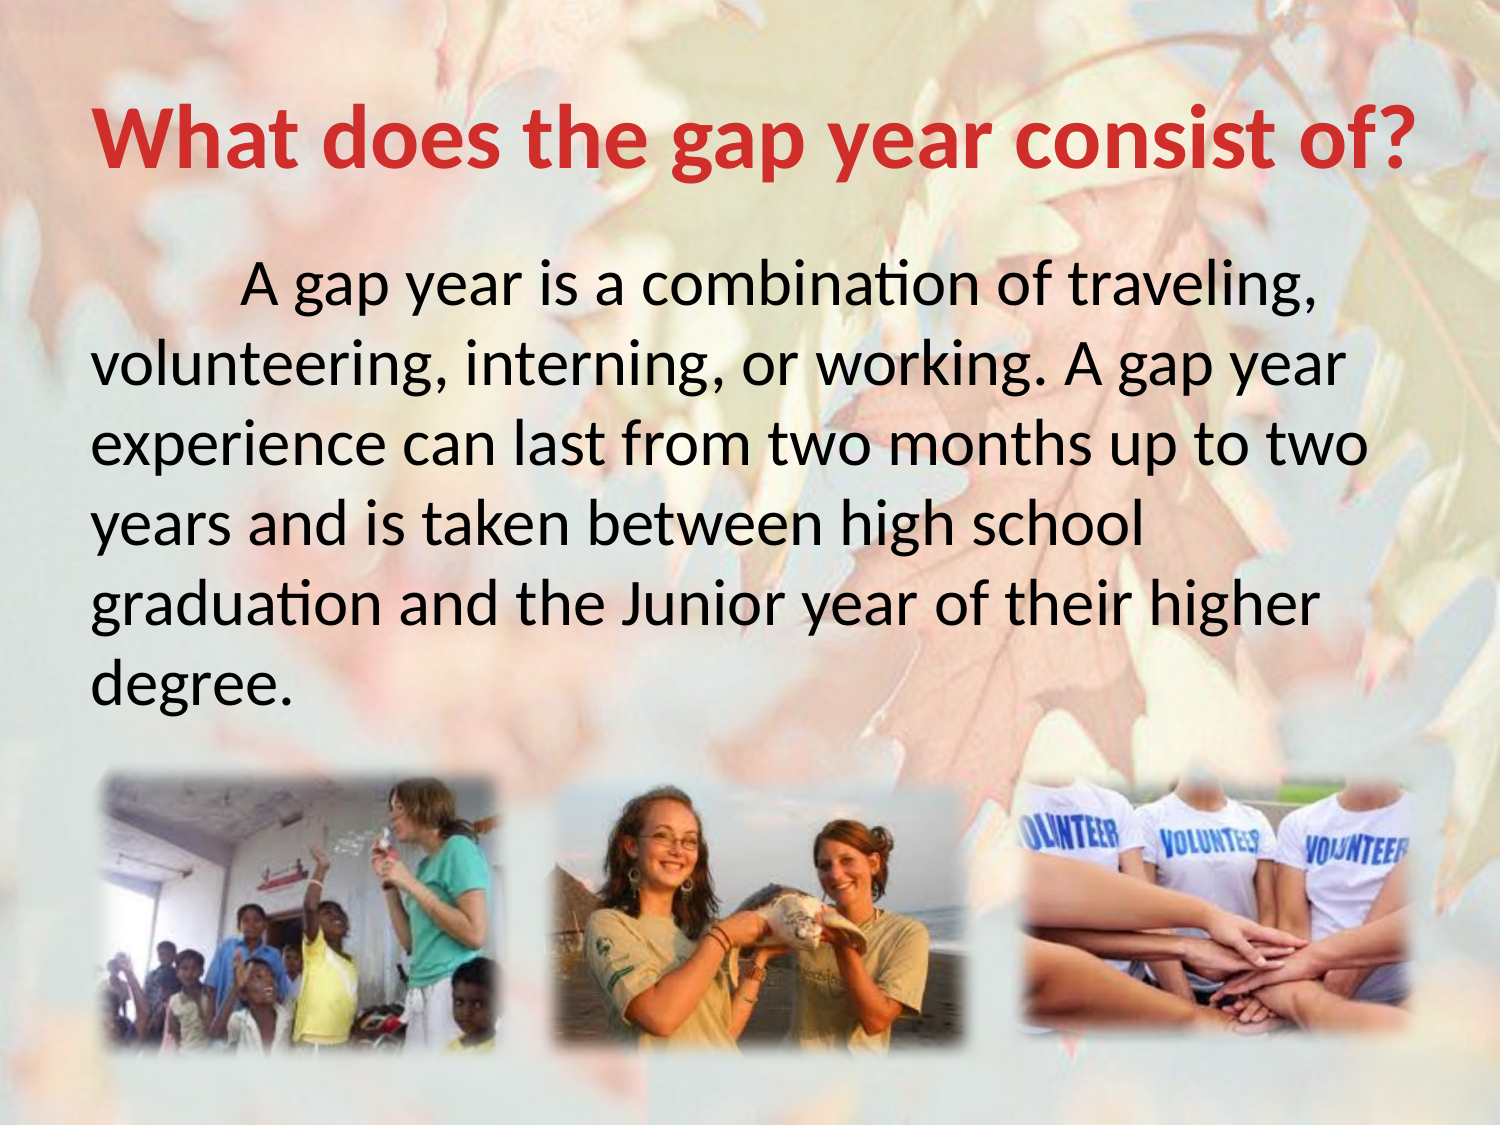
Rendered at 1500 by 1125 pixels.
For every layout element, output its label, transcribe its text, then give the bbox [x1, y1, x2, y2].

list A gap year is a combination of traveling, volunteering, interning, or working. A gap year experience can last from two months up to two years and is taken between high school graduation and the Junior year of their higher degree. [75, 231, 1425, 752]
title What does the gap year consist of? [53, 30, 1459, 233]
picture [88, 759, 514, 1064]
picture [537, 768, 981, 1064]
picture [1008, 768, 1424, 1047]
